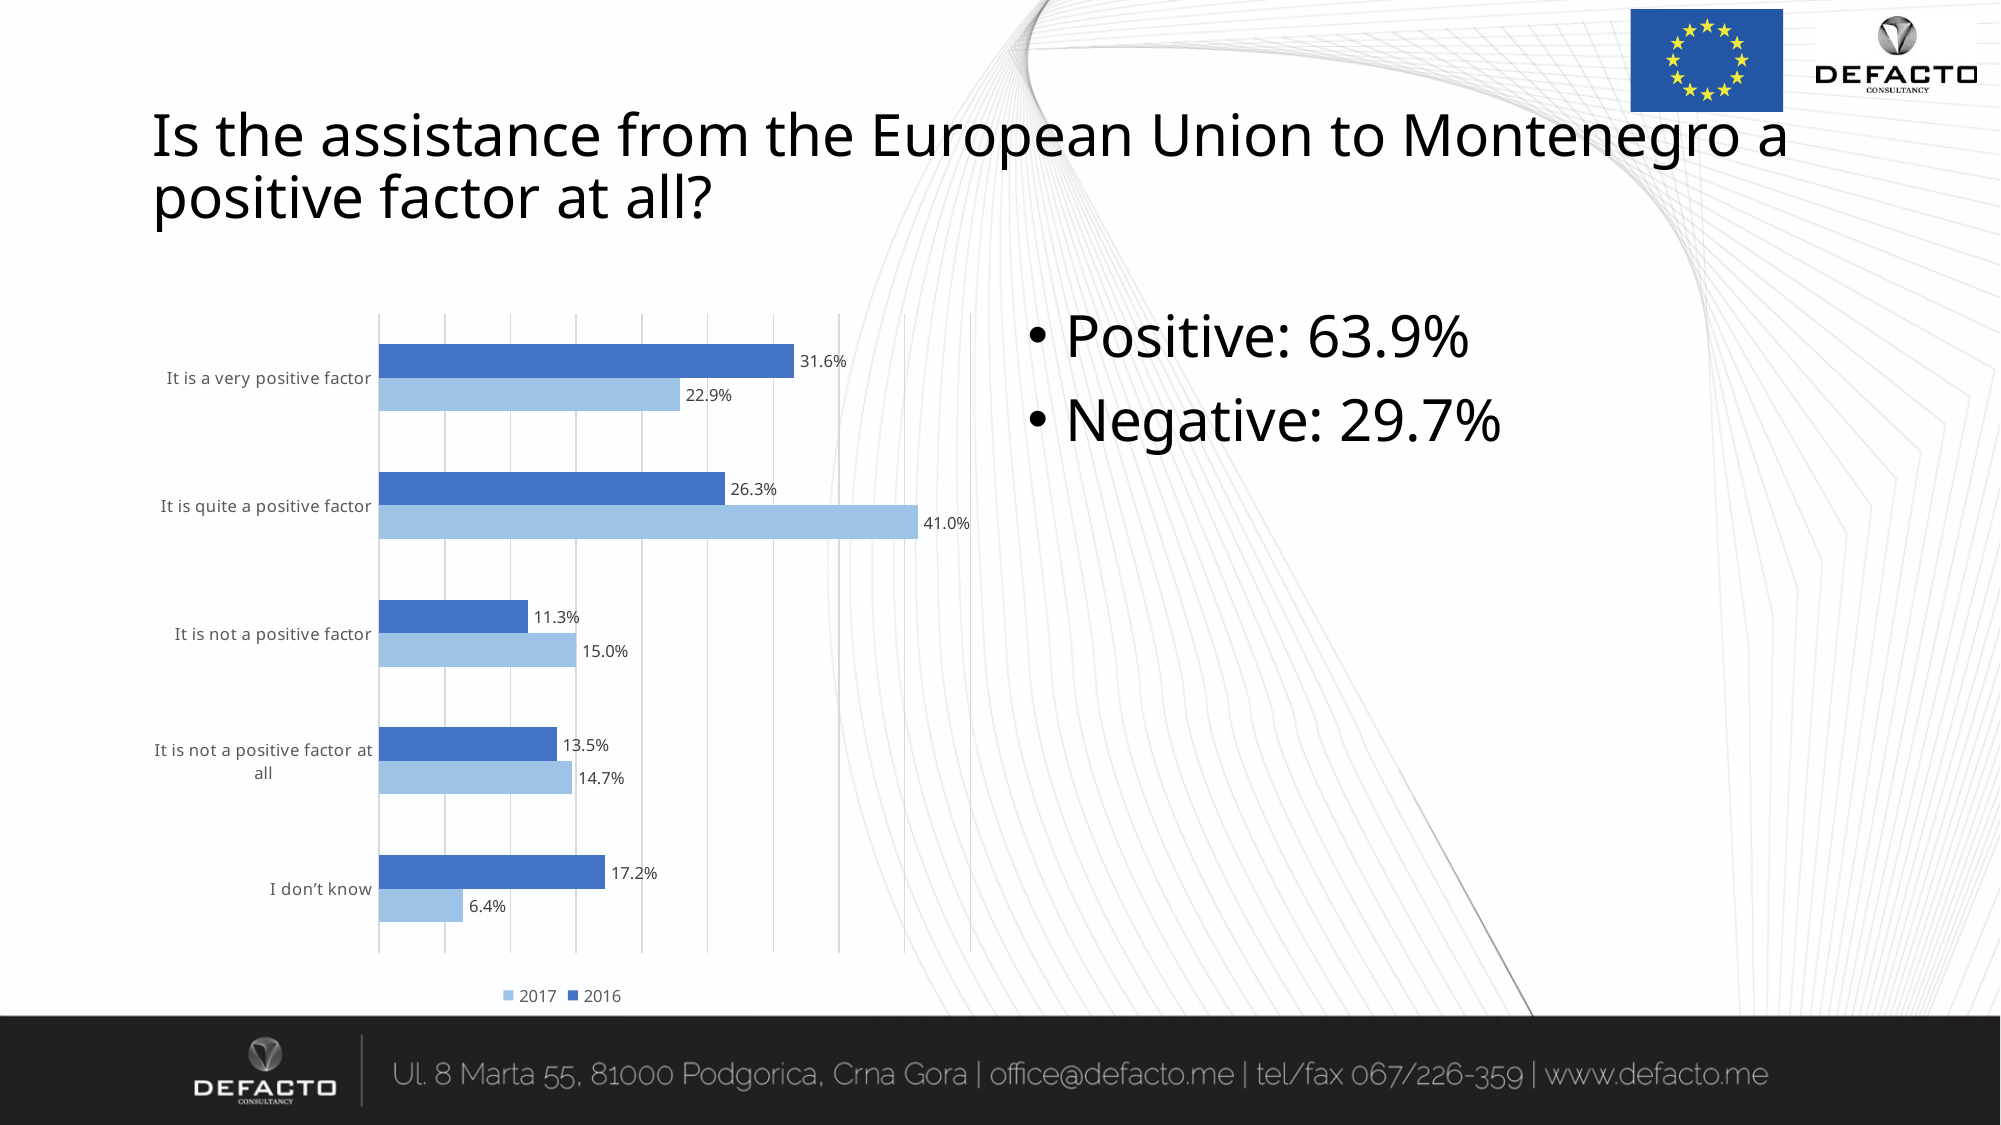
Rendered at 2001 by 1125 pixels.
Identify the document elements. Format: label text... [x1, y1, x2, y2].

title Is the assistance from the European Union to Montenegro a positive factor at all? [137, 59, 1863, 278]
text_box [1630, 9, 1784, 112]
picture [0, 0, 2001, 1125]
list Positive: 63.9% Negative: 29.7% [1012, 299, 1863, 1014]
chart [137, 299, 988, 1014]
